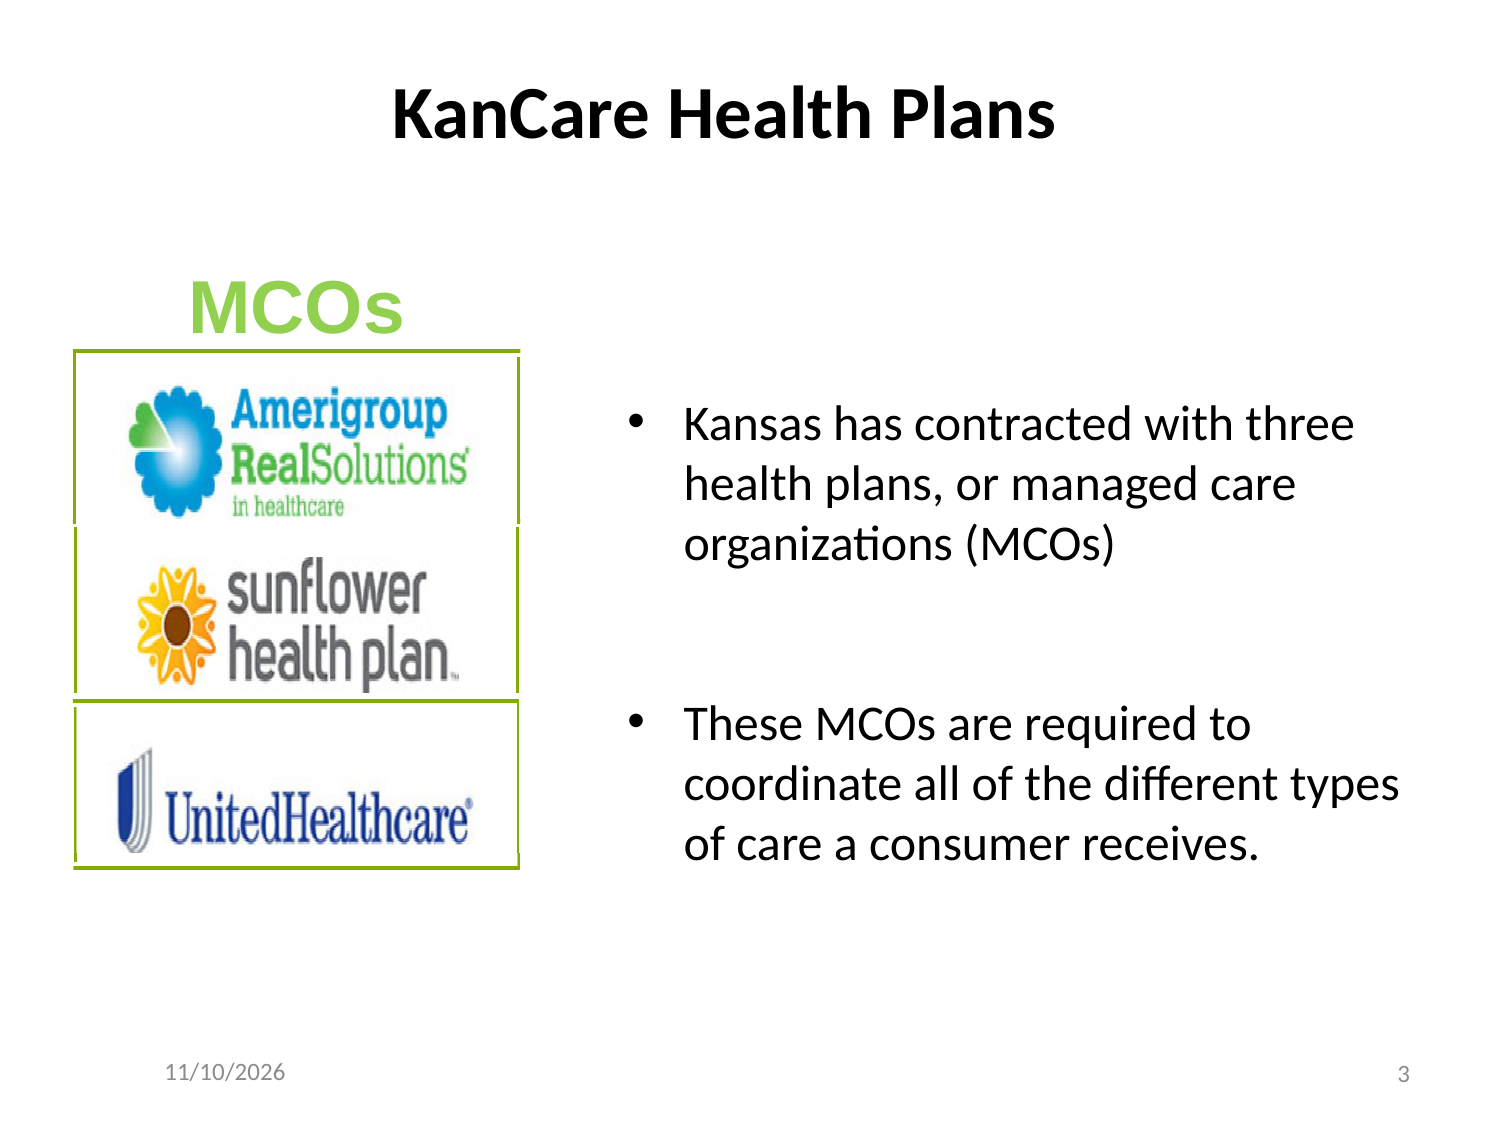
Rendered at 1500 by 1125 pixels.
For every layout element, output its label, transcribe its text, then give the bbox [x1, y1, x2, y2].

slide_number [50, 1037, 400, 1103]
text_box Kansas has contracted with three health plans, or managed care organizations (MCOs) These MCOs are required to coordinate all of the different types of care a consumer receives. [612, 262, 1425, 1073]
title KanCare Health Plans [50, 37, 1400, 180]
picture [72, 697, 522, 874]
picture [72, 347, 521, 693]
text_box MCOs [27, 232, 566, 375]
slide_number 3 [1074, 1073, 1425, 1103]
